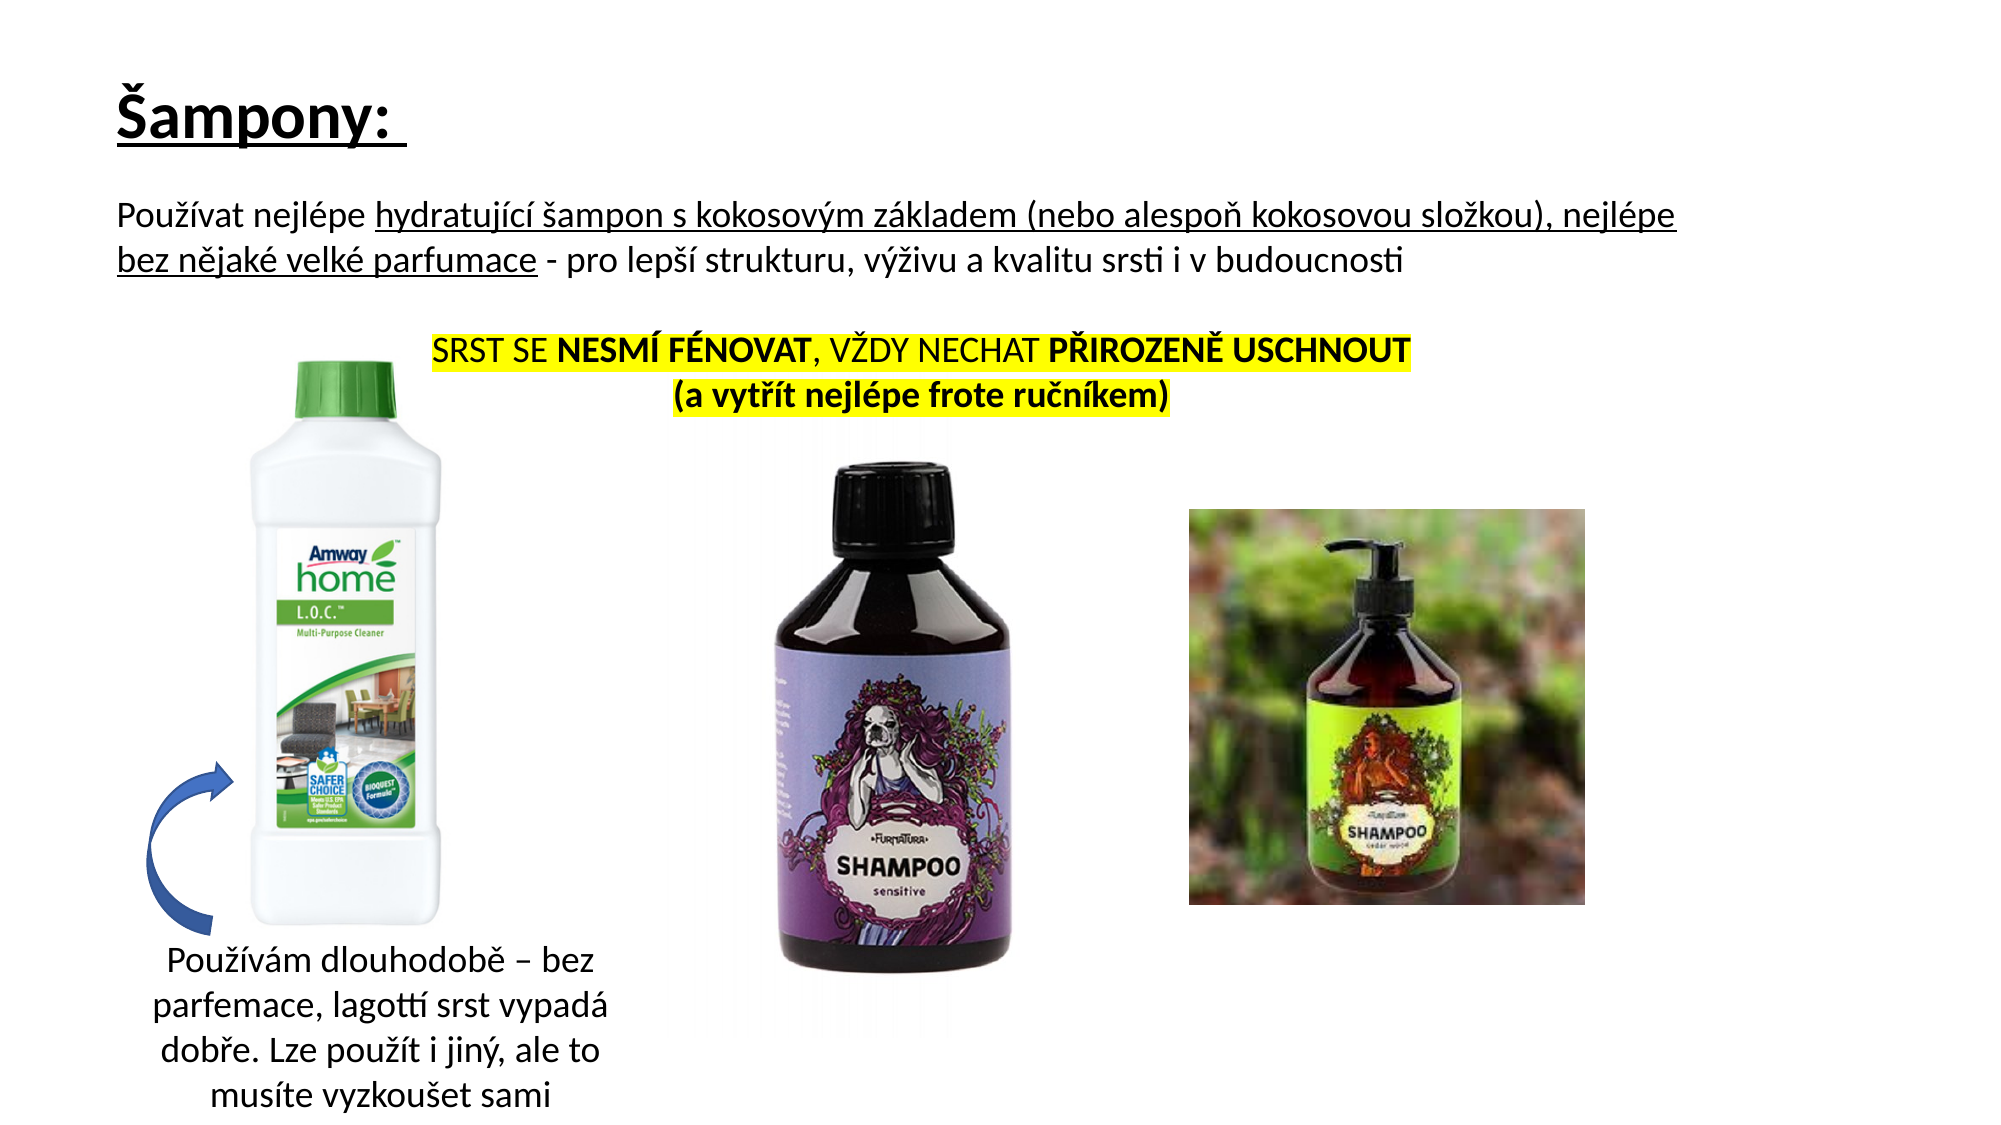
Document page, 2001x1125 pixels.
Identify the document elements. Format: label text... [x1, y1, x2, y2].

picture [1189, 509, 1585, 905]
picture [667, 362, 1120, 1038]
text_box Používám dlouhodobě – bez parfemace, lagottí srst vypadá dobře. Lze použít i jiný, ale to musíte vyzkoušet sami [119, 960, 642, 1123]
picture [30, 329, 661, 960]
text_box Šampony: [101, 64, 755, 159]
text_box Používat nejlépe hydratující šampon s kokosovým základem (nebo alespoň kokosovou složkou), nejlépe bez nějaké velké parfumace - pro lepší strukturu, výživu a kvalitu srsti i v budoucnosti SRST SE NESMÍ FÉNOVAT, VŽDY NECHAT PŘIROZENĚ USCHNOUT (a vytřít nejlépe frote ručníkem) [101, 182, 1742, 423]
